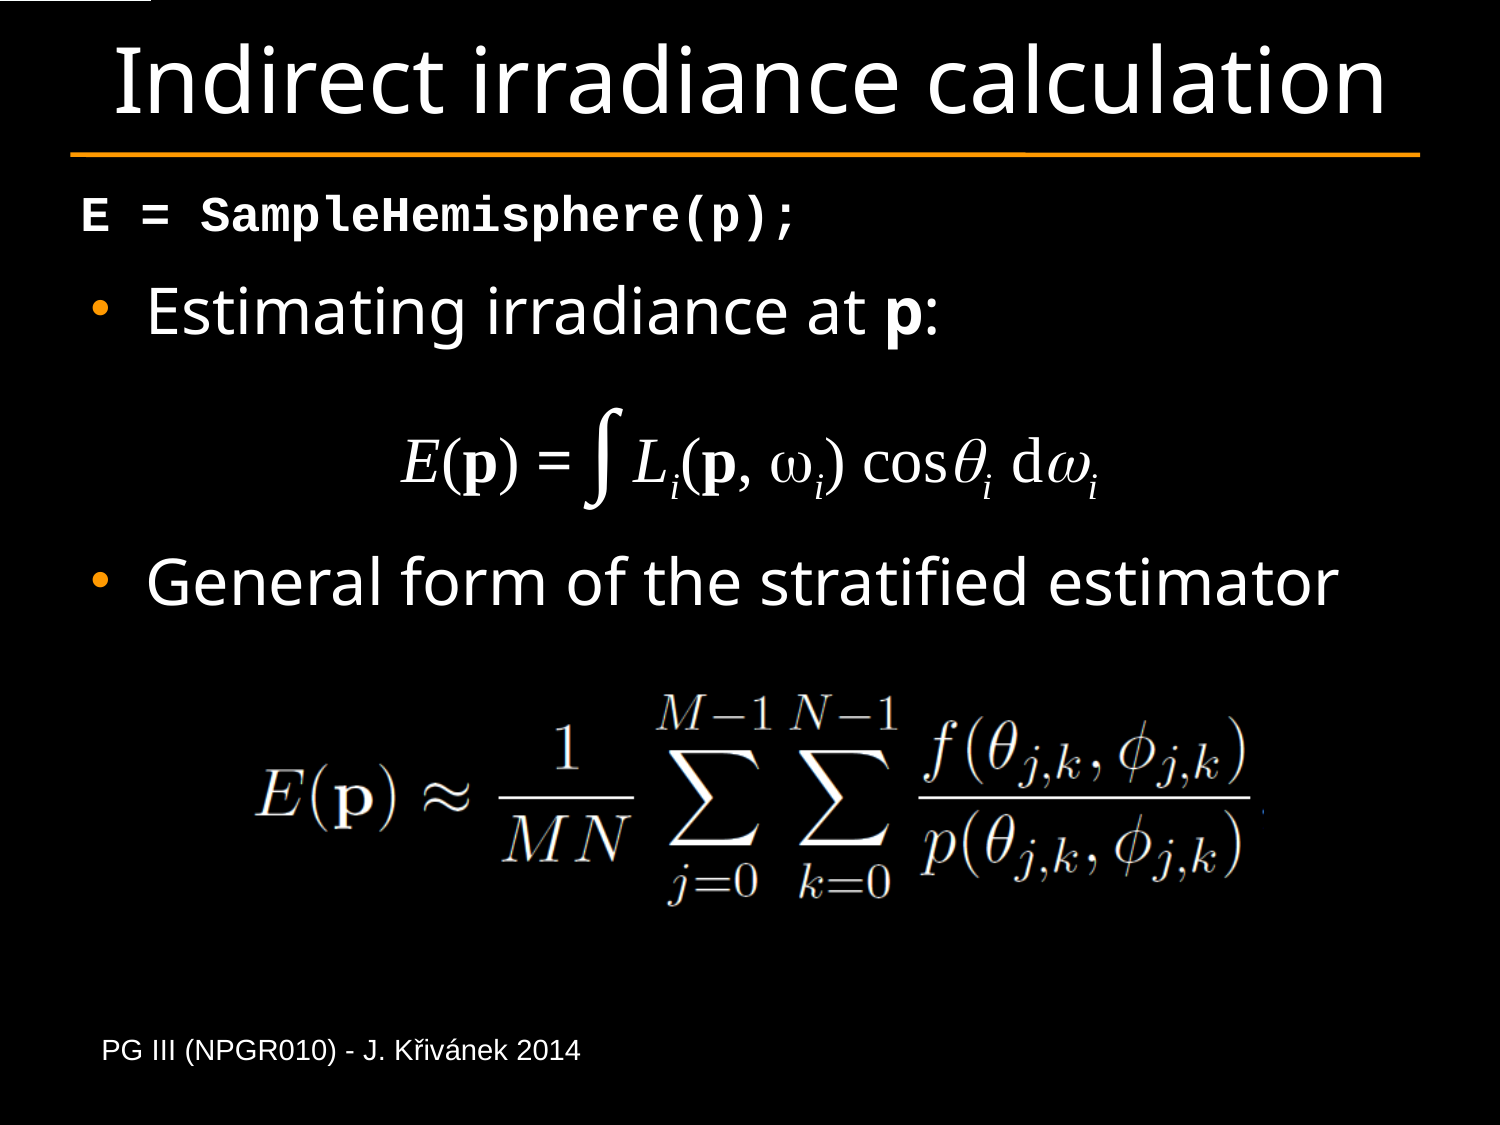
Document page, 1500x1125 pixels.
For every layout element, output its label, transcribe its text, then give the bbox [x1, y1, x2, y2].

text_box E = SampleHemisphere(p); [65, 174, 816, 249]
title Indirect irradiance calculation [84, 13, 1421, 155]
text_box Estimating irradiance at p: General form of the stratified estimator [74, 262, 1447, 1088]
picture [235, 662, 1264, 927]
footer PG III (NPGR010) - J. Křivánek 2014 [86, 1023, 1406, 1080]
